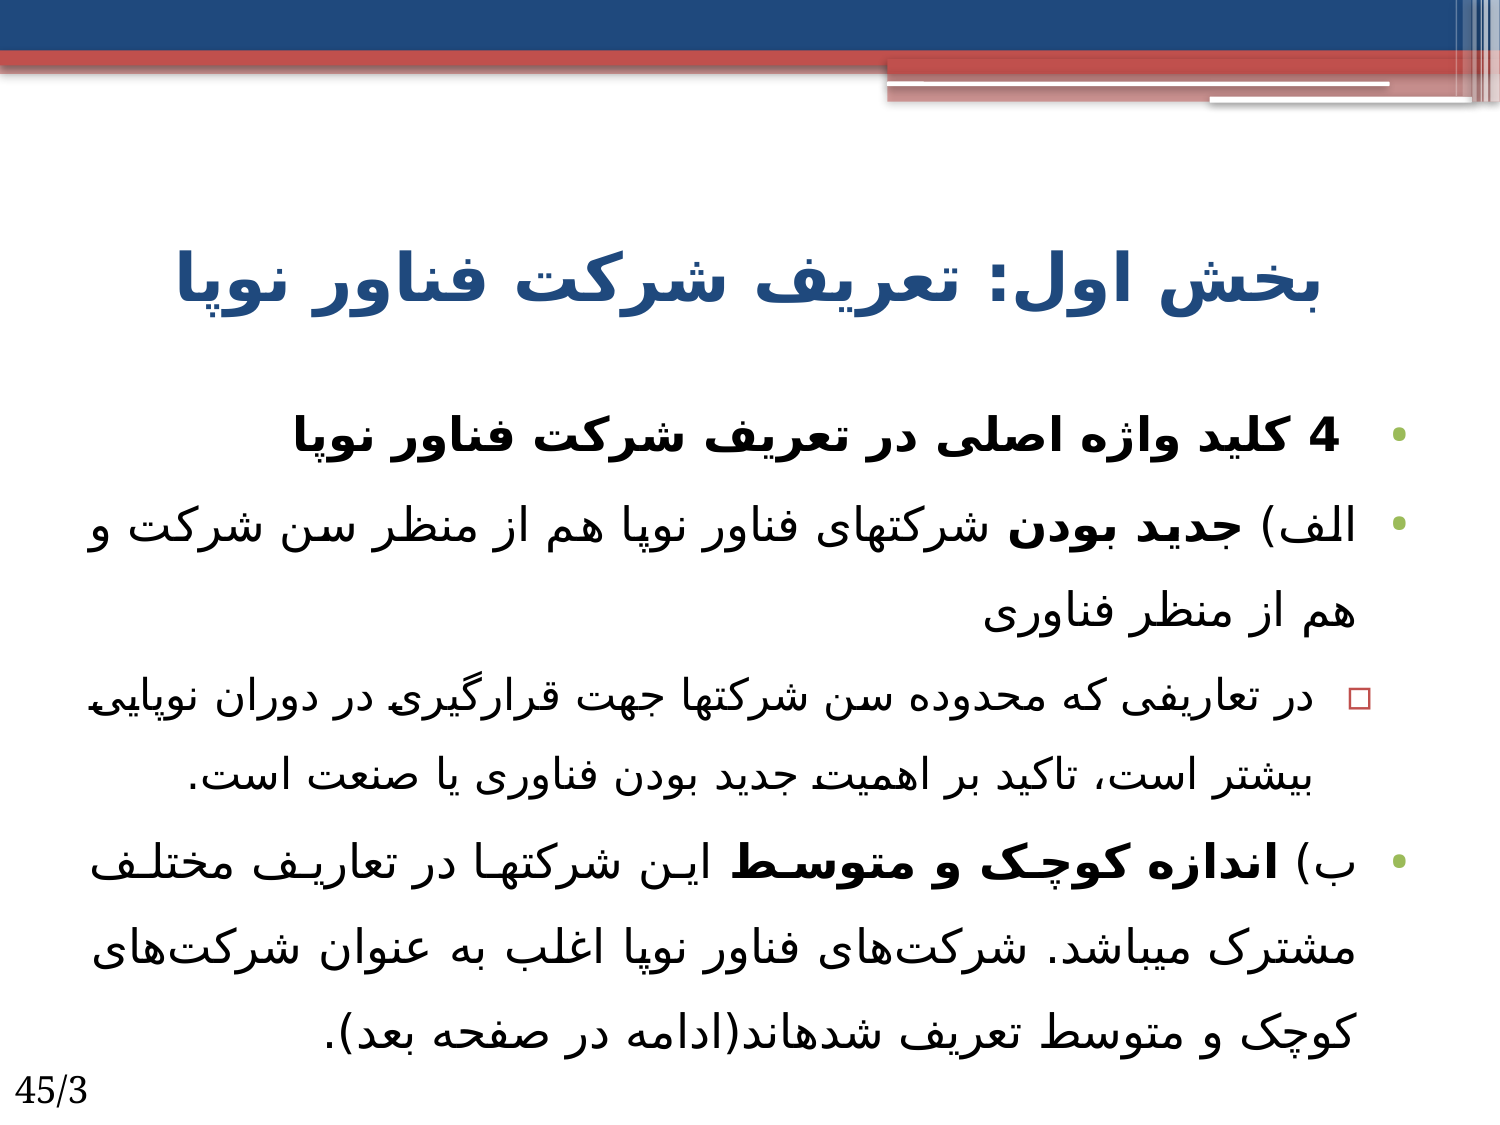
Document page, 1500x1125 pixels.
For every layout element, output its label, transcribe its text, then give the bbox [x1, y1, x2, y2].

slide_number 45/3 [0, 1065, 136, 1125]
list 4 کلید واژه اصلی در تعریف شرکت فناور نوپا الف) جدید بودن شرکت­های فناور نوپا هم از منظر سن شرکت و هم از منظر فناوری در تعاریفی که محدوده سن شرکت­ها جهت قرارگیری در دوران نوپایی بیشتر است، تاکید بر اهمیت جدید بودن فناوری یا صنعت است. ب) اندازه کوچک و متوسط این شرکت­ها در تعاریف مختلف مشترک می­باشد. شرکت‌های فناور نوپا اغلب به عنوان شرکت‌های کوچک و متوسط تعریف شده­اند(ادامه در صفحه بعد). [75, 368, 1425, 1079]
title بخش اول: تعریف شرکت فناور نوپا [75, 187, 1425, 363]
